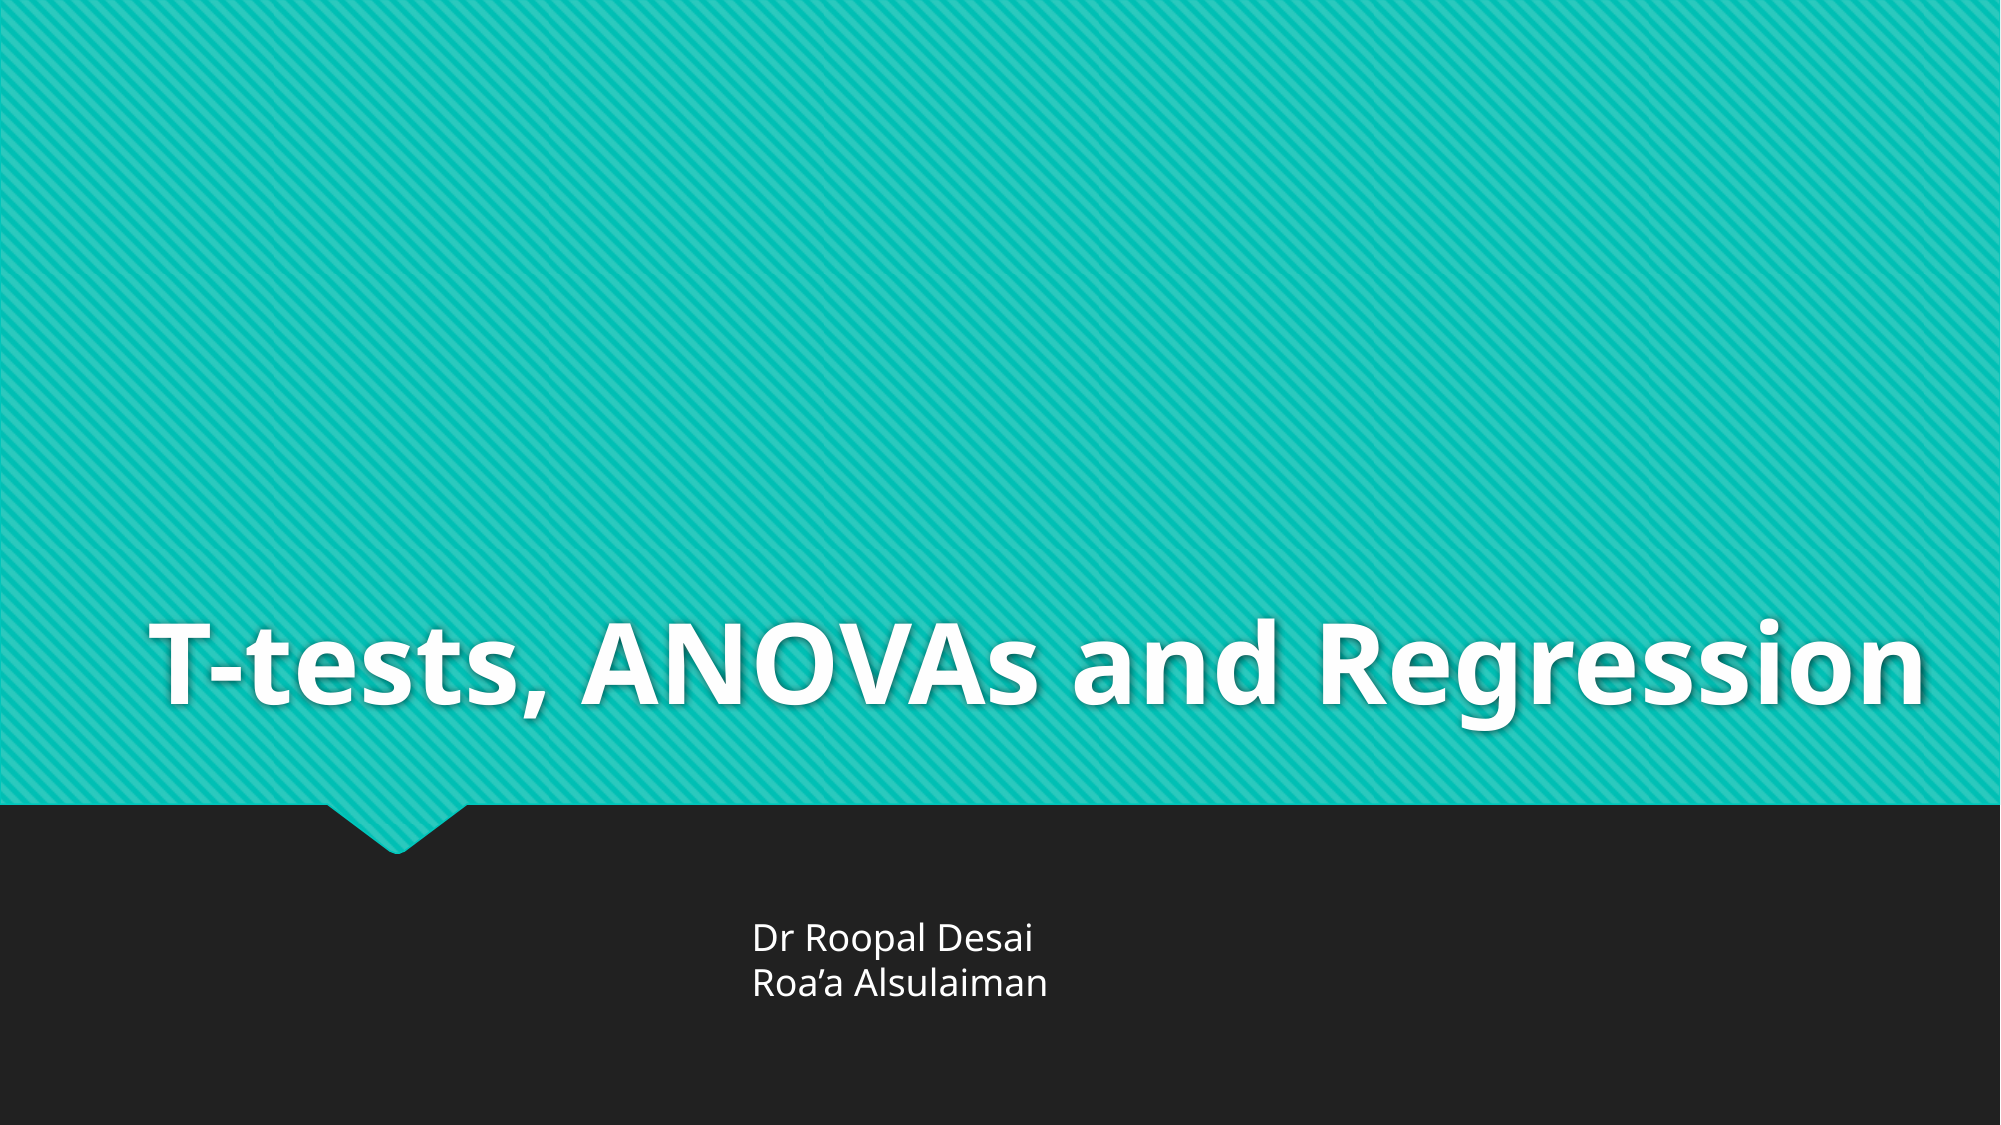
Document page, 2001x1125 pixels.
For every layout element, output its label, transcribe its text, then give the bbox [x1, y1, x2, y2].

text_box Dr Roopal Desai Roa’a Alsulaiman [736, 906, 1224, 1012]
title T-tests, ANOVAs and Regression [132, 237, 2000, 735]
